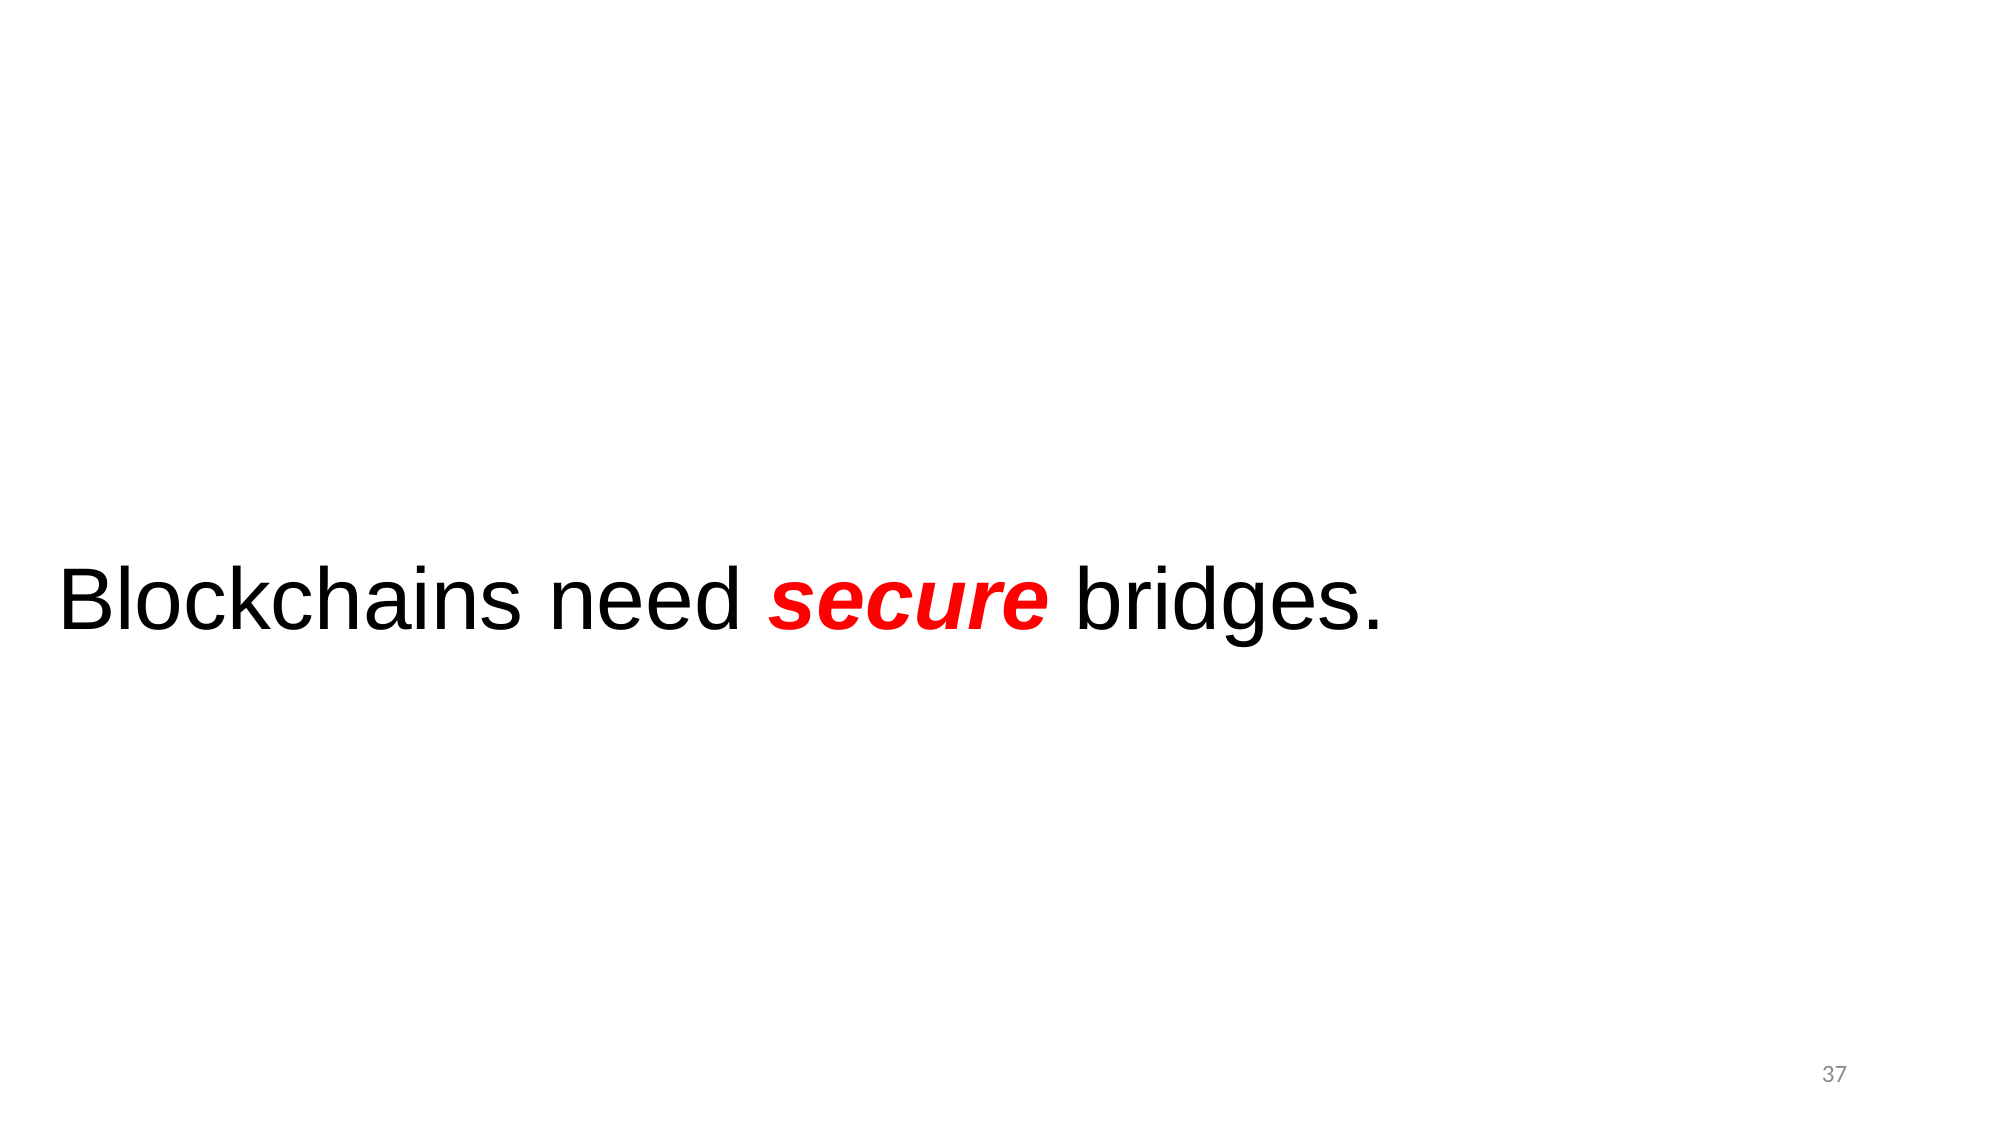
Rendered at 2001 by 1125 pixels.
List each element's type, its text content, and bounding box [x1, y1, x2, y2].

title Blockchains need secure bridges. [42, 492, 1958, 710]
slide_number 37 [1412, 1042, 1863, 1103]
